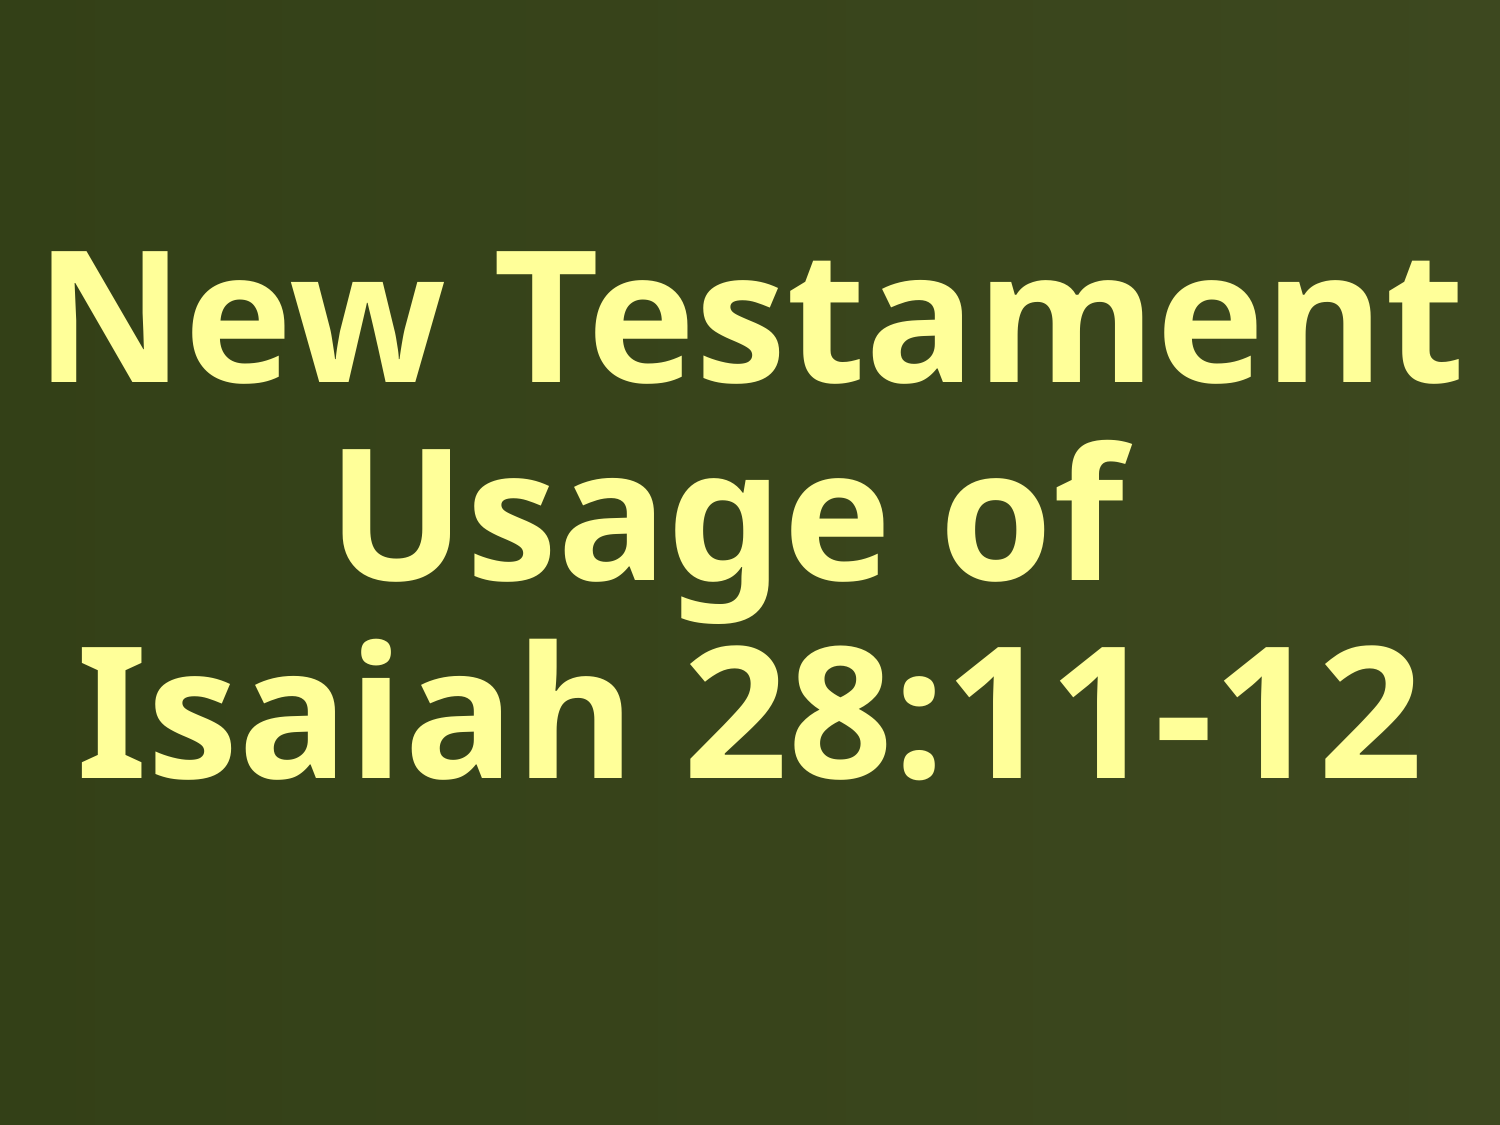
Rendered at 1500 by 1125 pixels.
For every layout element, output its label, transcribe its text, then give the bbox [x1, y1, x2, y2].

title New Testament Usage of Isaiah 28:11-12 [0, 270, 1500, 772]
